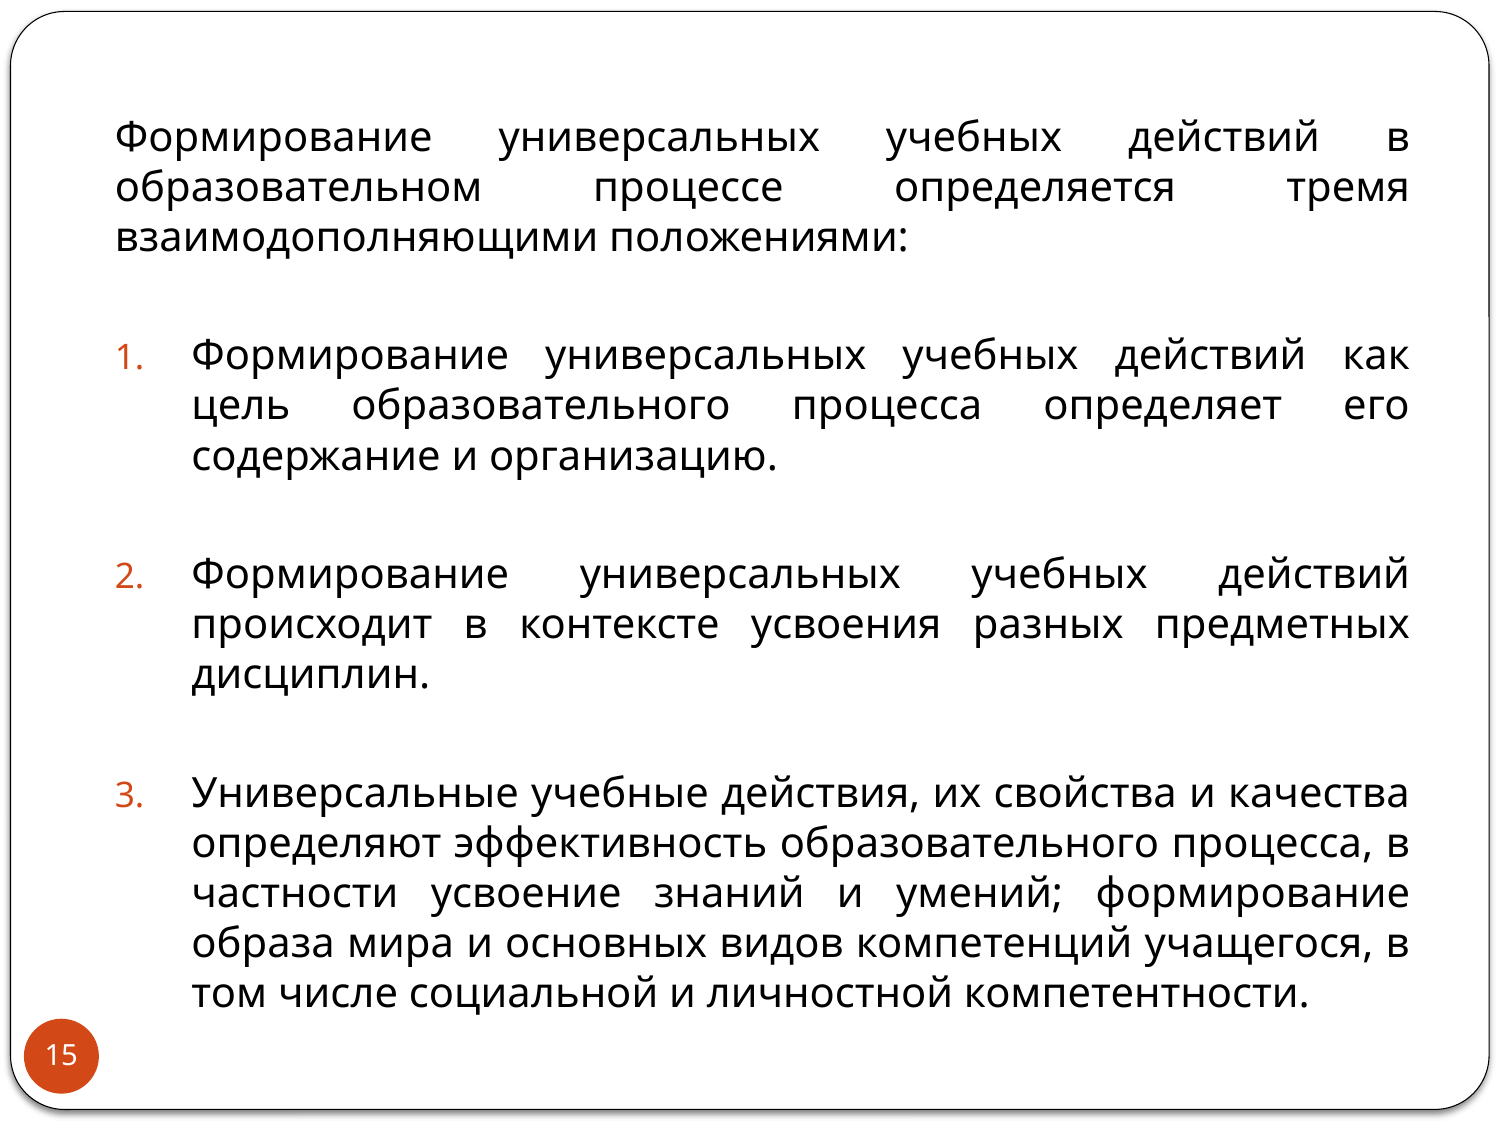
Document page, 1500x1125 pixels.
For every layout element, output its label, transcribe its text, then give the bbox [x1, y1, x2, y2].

slide_number 15 [23, 1018, 99, 1094]
list Формирование универсальных учебных действий в образовательном процессе определяется тремя взаимодополняющими положениями: Формирование универсальных учебных действий как цель образовательного процесса определяет его содержание и организацию. Формирование универсальных учебных действий происходит в контексте усвоения разных предметных дисциплин. Универсальные учебные действия, их свойства и качества определяют эффективность образовательного процесса, в частности усвоение знаний и умений; формирование образа мира и основных видов компетенций учащегося, в том числе социальной и личностной компетентности. [100, 101, 1425, 1071]
